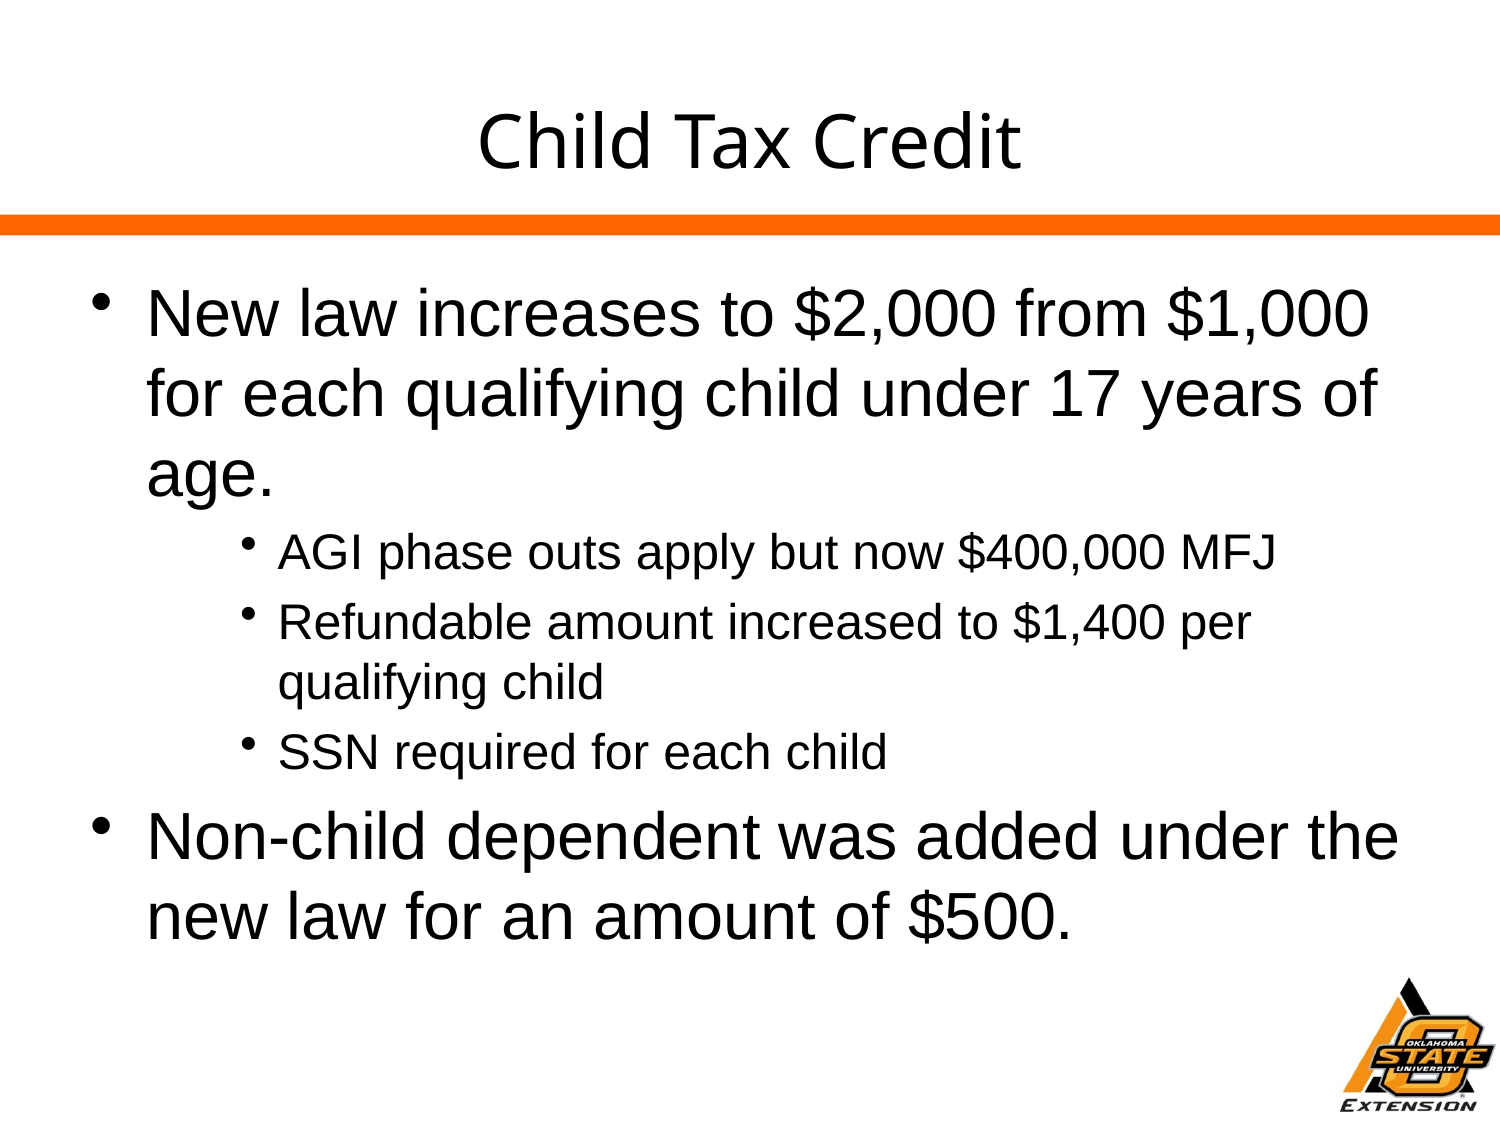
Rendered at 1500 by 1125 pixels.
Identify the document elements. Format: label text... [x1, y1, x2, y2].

title Child Tax Credit [74, 44, 1426, 233]
list New law increases to $2,000 from $1,000 for each qualifying child under 17 years of age. AGI phase outs apply but now $400,000 MFJ Refundable amount increased to $1,400 per qualifying child SSN required for each child Non-child dependent was added under the new law for an amount of $500. [74, 262, 1426, 1006]
picture [1337, 968, 1500, 1125]
